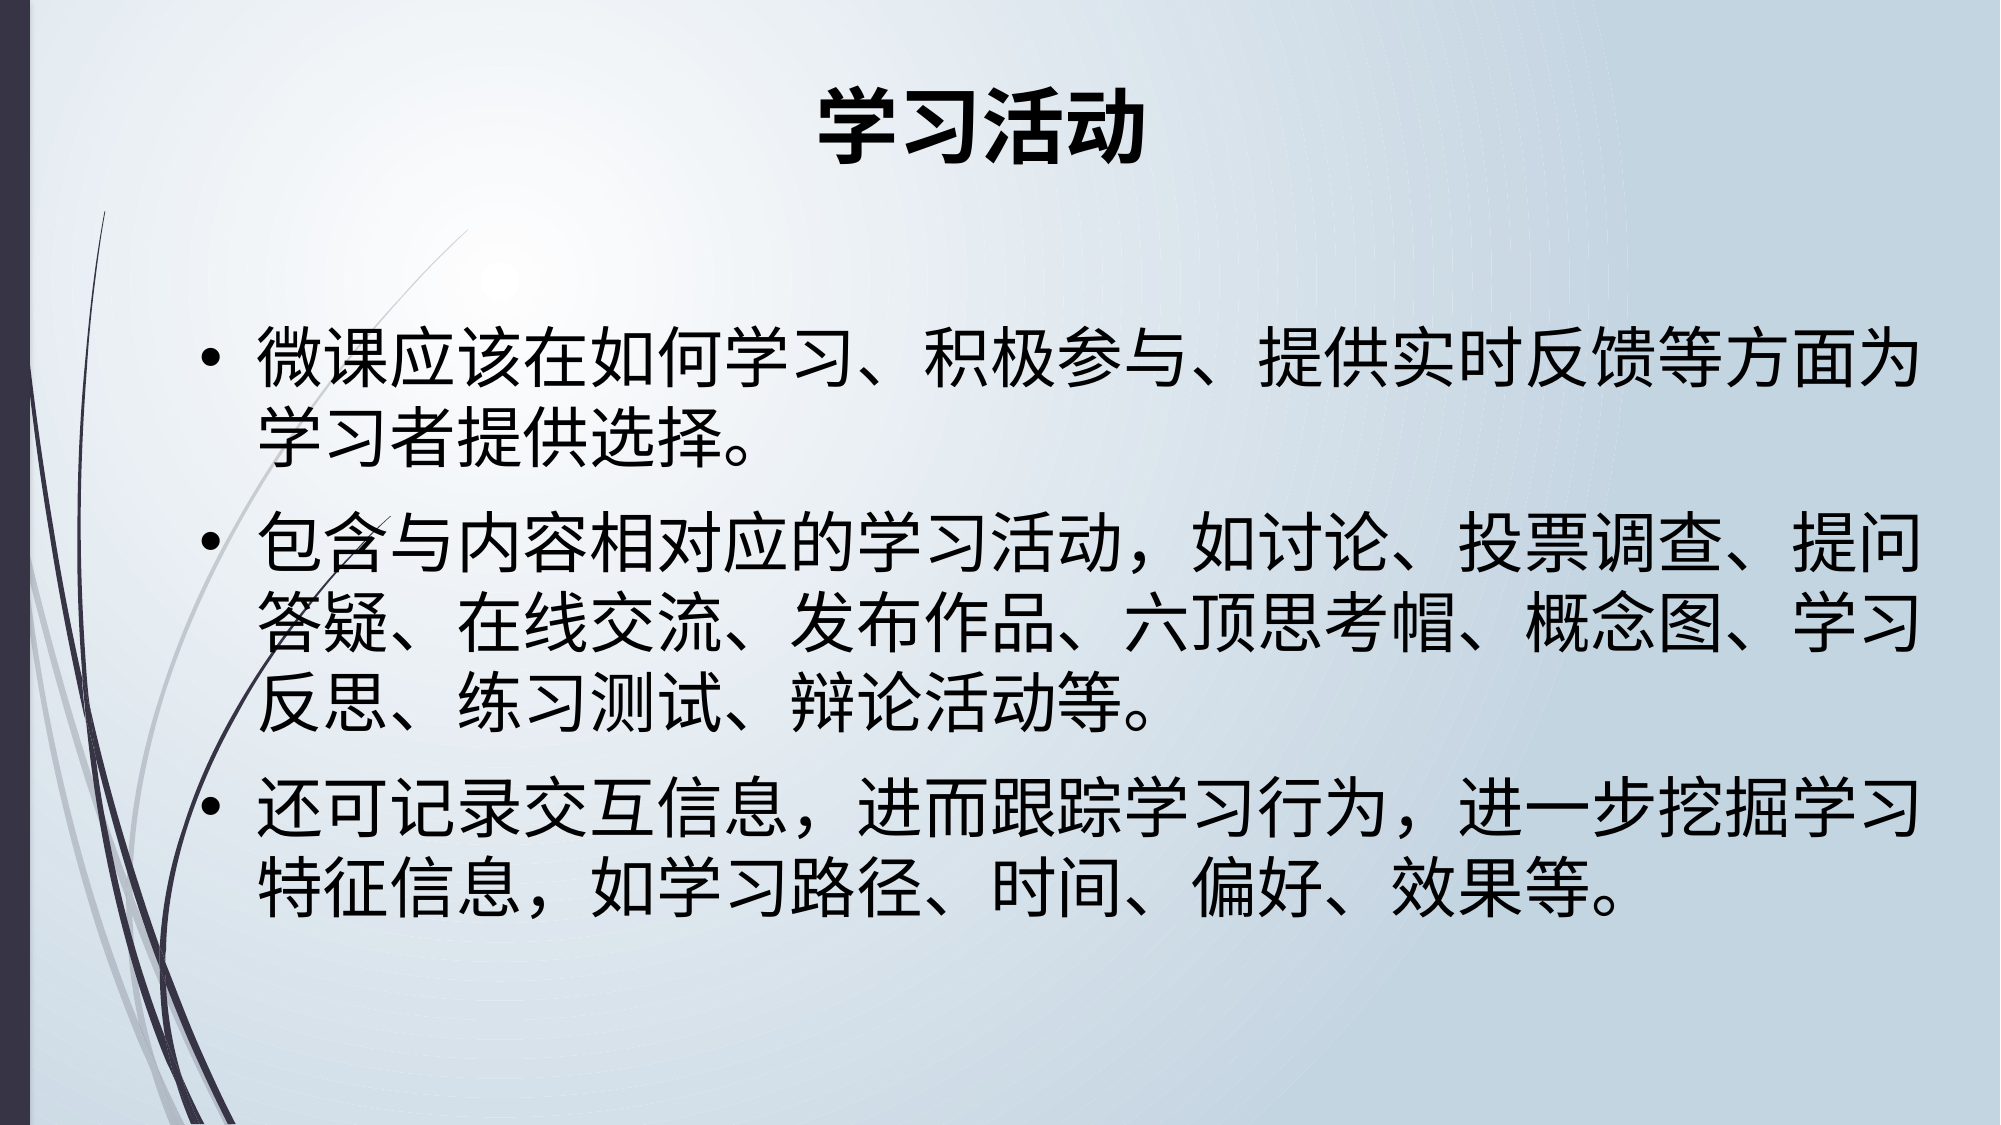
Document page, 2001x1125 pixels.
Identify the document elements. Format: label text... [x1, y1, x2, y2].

text_box 微课应该在如何学习、积极参与、提供实时反馈等方面为学习者提供选择。 包含与内容相对应的学习活动，如讨论、投票调查、提问答疑、在线交流、发布作品、六顶思考帽、概念图、学习反思、练习测试、辩论活动等。 还可记录交互信息，进而跟踪学习行为，进一步挖掘学习特征信息，如学习路径、时间、偏好、效果等。 [184, 308, 2000, 933]
text_box 学习活动 [716, 66, 1247, 182]
